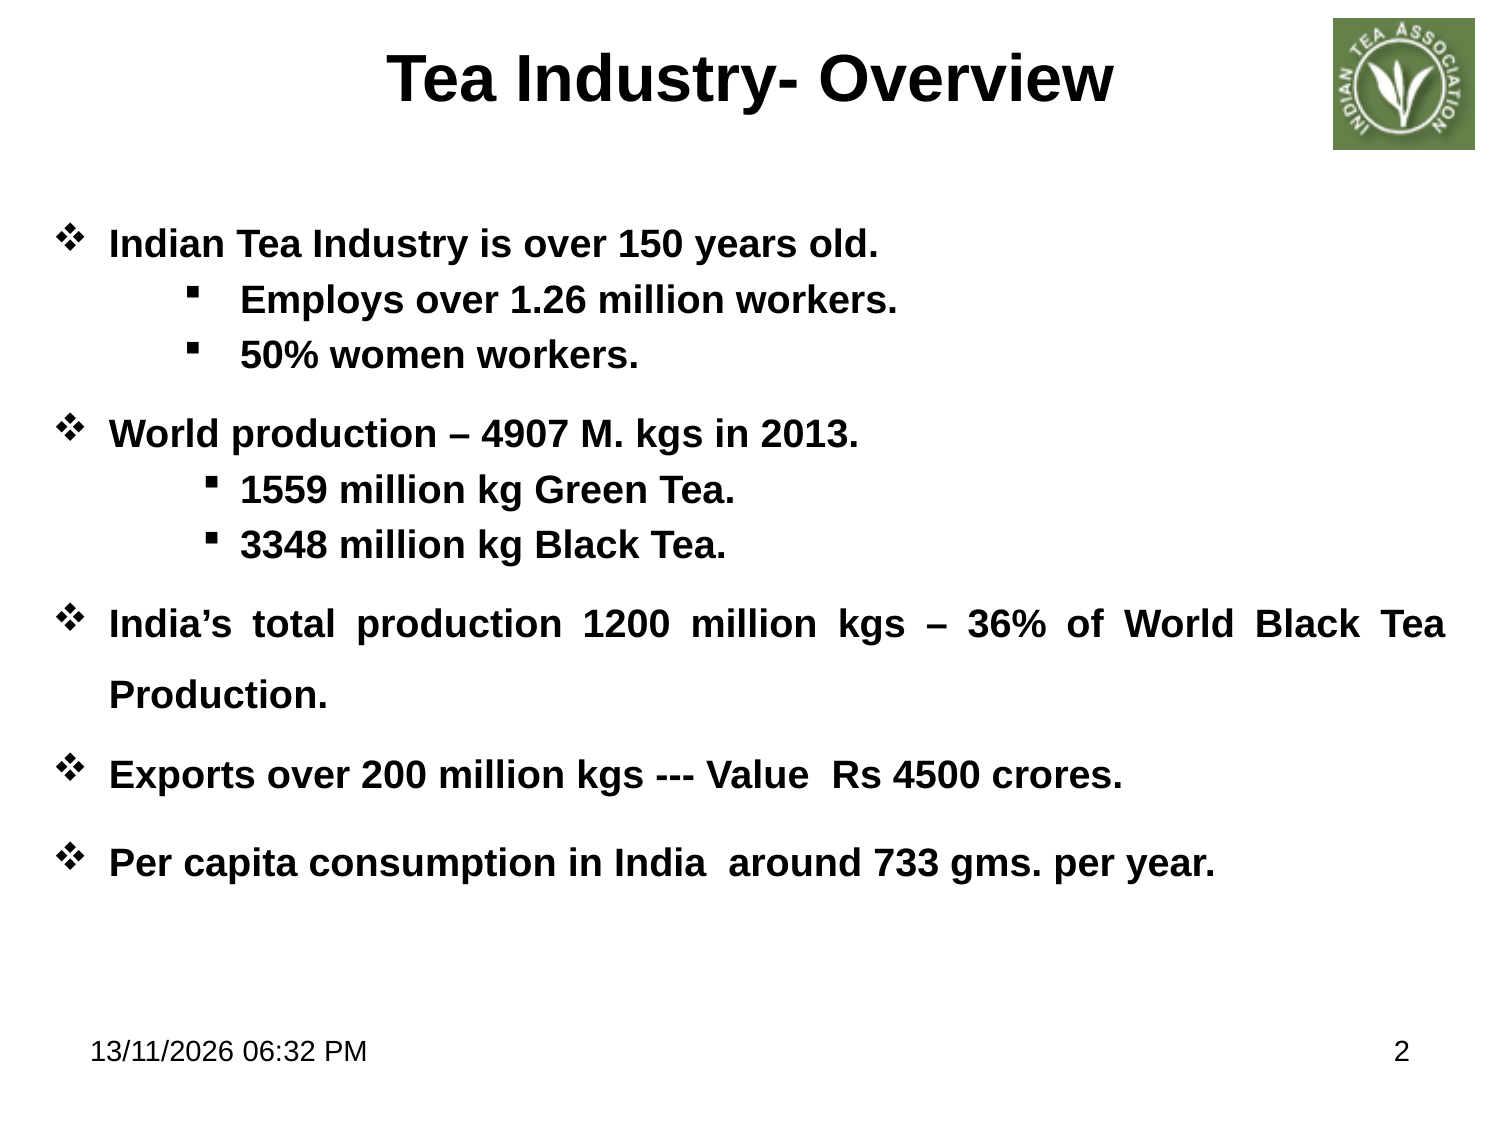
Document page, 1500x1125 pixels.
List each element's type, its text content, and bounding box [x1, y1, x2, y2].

slide_number 2 [1074, 1024, 1426, 1103]
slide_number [74, 1024, 426, 1103]
list Indian Tea Industry is over 150 years old. Employs over 1.26 million workers. 50% women workers. World production – 4907 M. kgs in 2013. 1559 million kg Green Tea. 3348 million kg Black Tea. India’s total production 1200 million kgs – 36% of World Black Tea Production. Exports over 200 million kgs --- Value Rs 4500 crores. Per capita consumption in India around 733 gms. per year. [37, 186, 1463, 1038]
picture [1332, 18, 1476, 151]
title Tea Industry- Overview [75, 24, 1327, 126]
